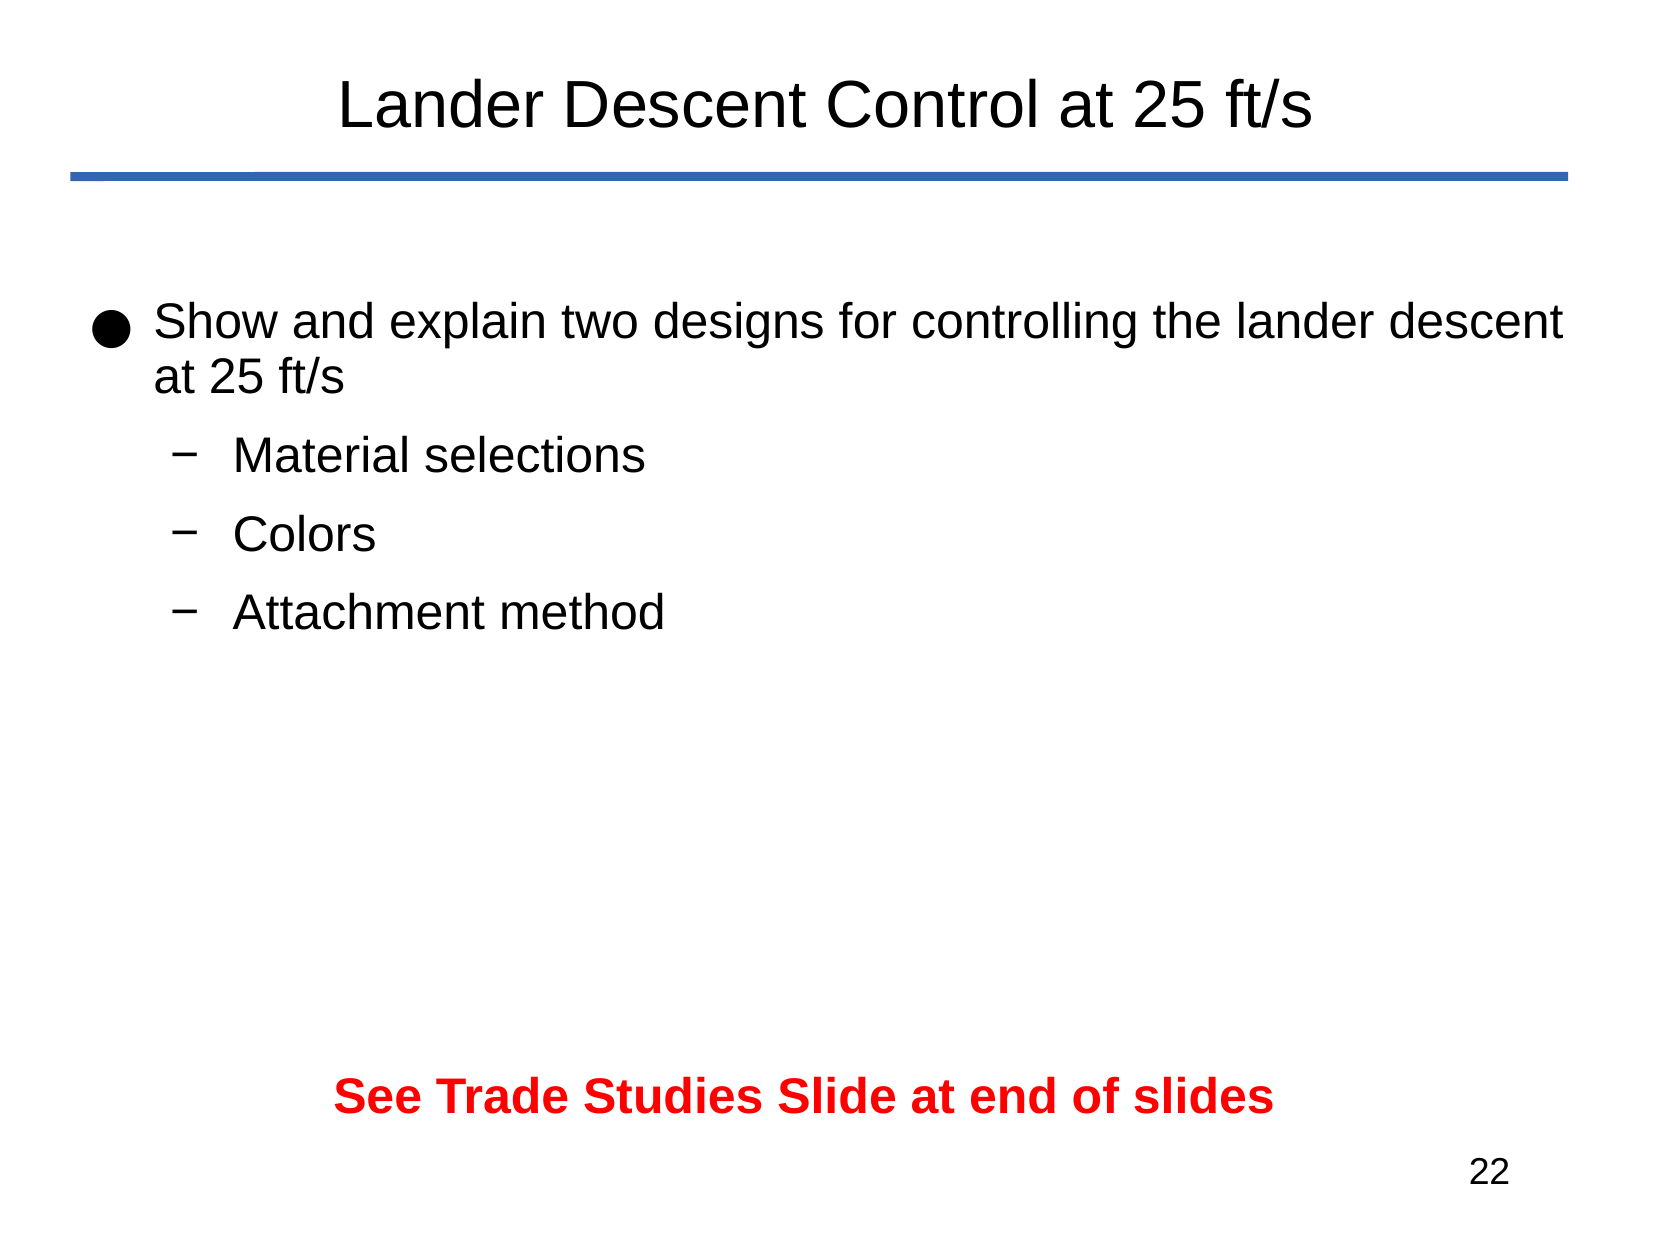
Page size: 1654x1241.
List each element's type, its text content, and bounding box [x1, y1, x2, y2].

title Lander Descent Control at 25 ft/s [82, 49, 1570, 157]
text_box See Trade Studies Slide at end of slides [318, 1048, 1332, 1125]
list Show and explain two designs for controlling the lander descent at 25 ft/s Material selections Colors Attachment method [82, 290, 1570, 1109]
slide_number ‹#› [1450, 1129, 1571, 1215]
